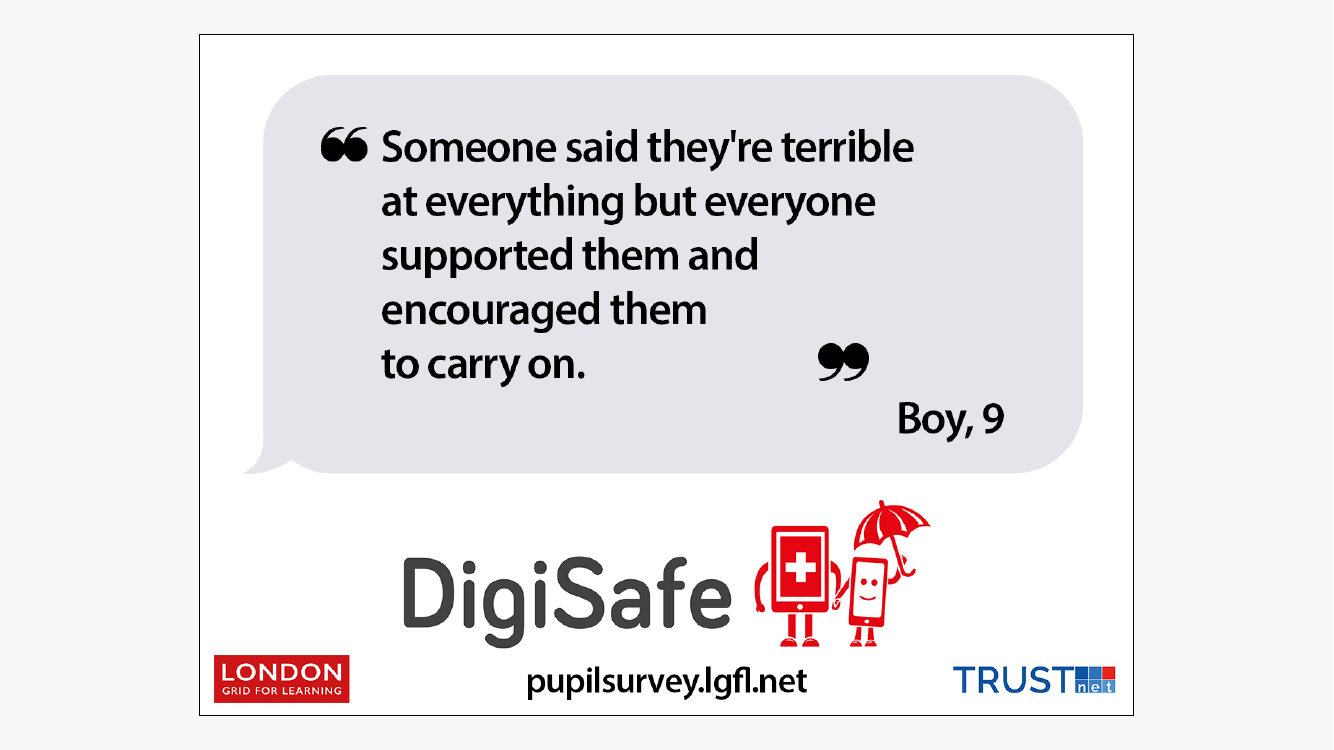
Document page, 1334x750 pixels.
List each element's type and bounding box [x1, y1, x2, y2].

picture [199, 34, 1134, 716]
